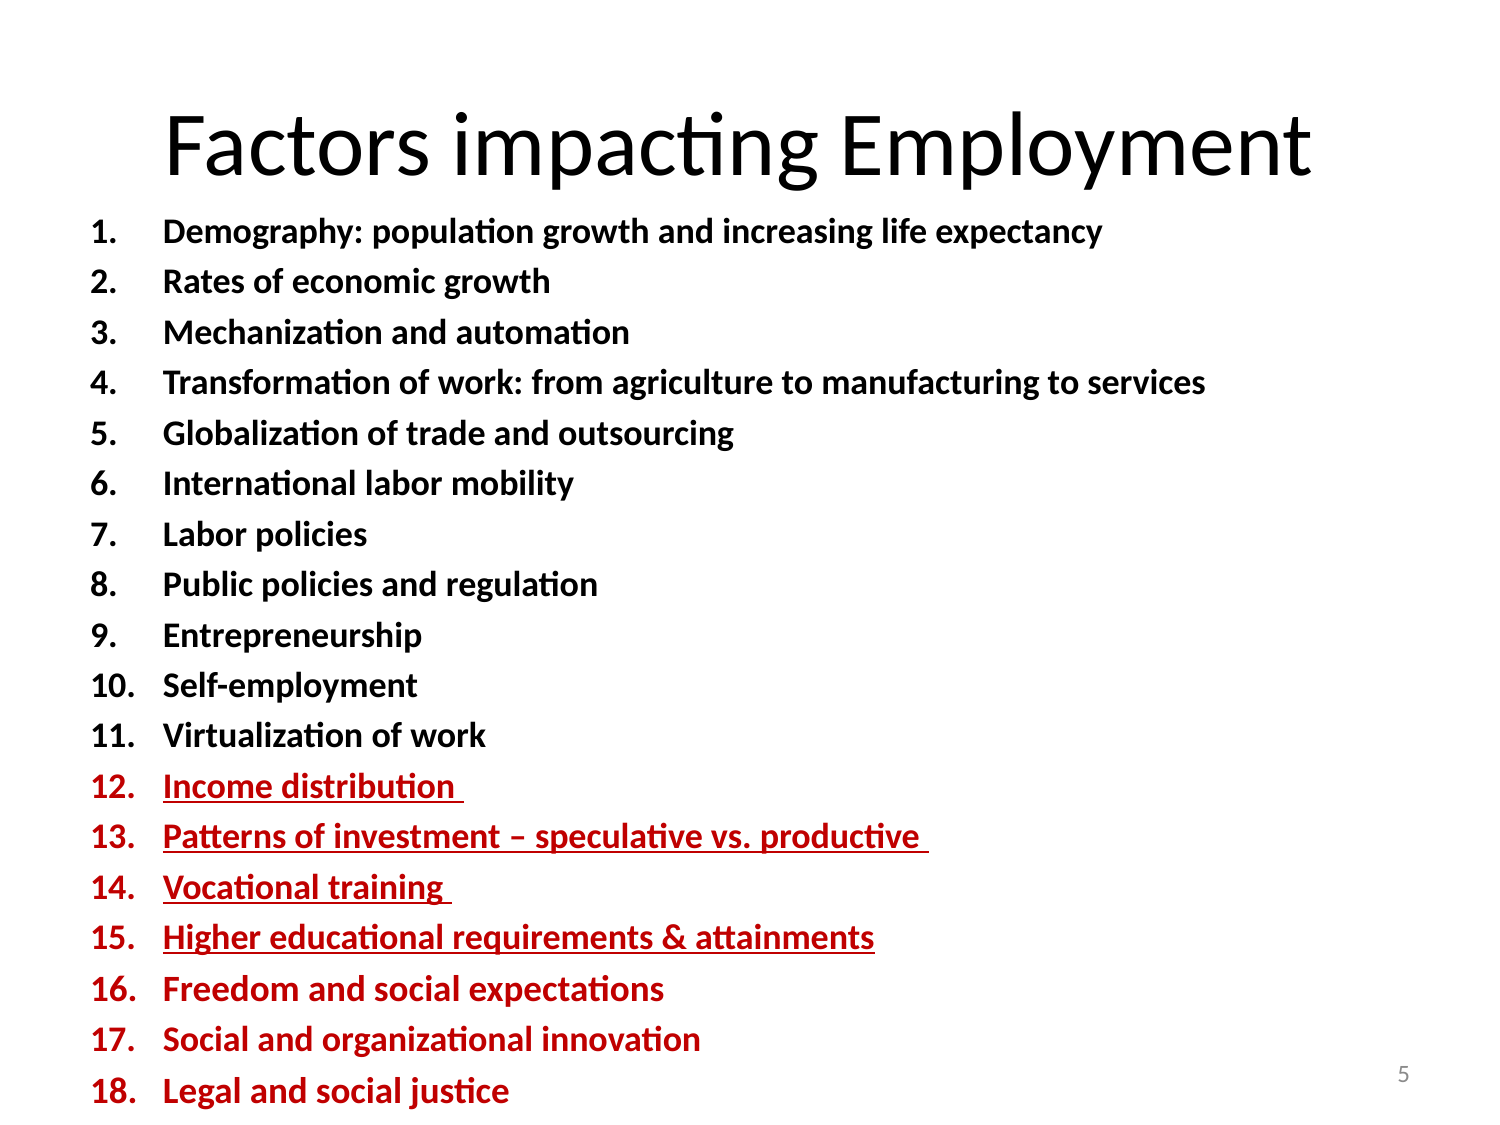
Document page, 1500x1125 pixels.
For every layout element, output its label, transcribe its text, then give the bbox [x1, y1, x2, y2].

list Demography: population growth and increasing life expectancy Rates of economic growth Mechanization and automation Transformation of work: from agriculture to manufacturing to services Globalization of trade and outsourcing International labor mobility Labor policies Public policies and regulation Entrepreneurship Self-employment Virtualization of work Income distribution Patterns of investment – speculative vs. productive Vocational training Higher educational requirements & attainments Freedom and social expectations Social and organizational innovation Legal and social justice [75, 200, 1463, 1125]
title Factors impacting Employment [75, 45, 1425, 200]
slide_number 5 [1074, 1042, 1425, 1103]
